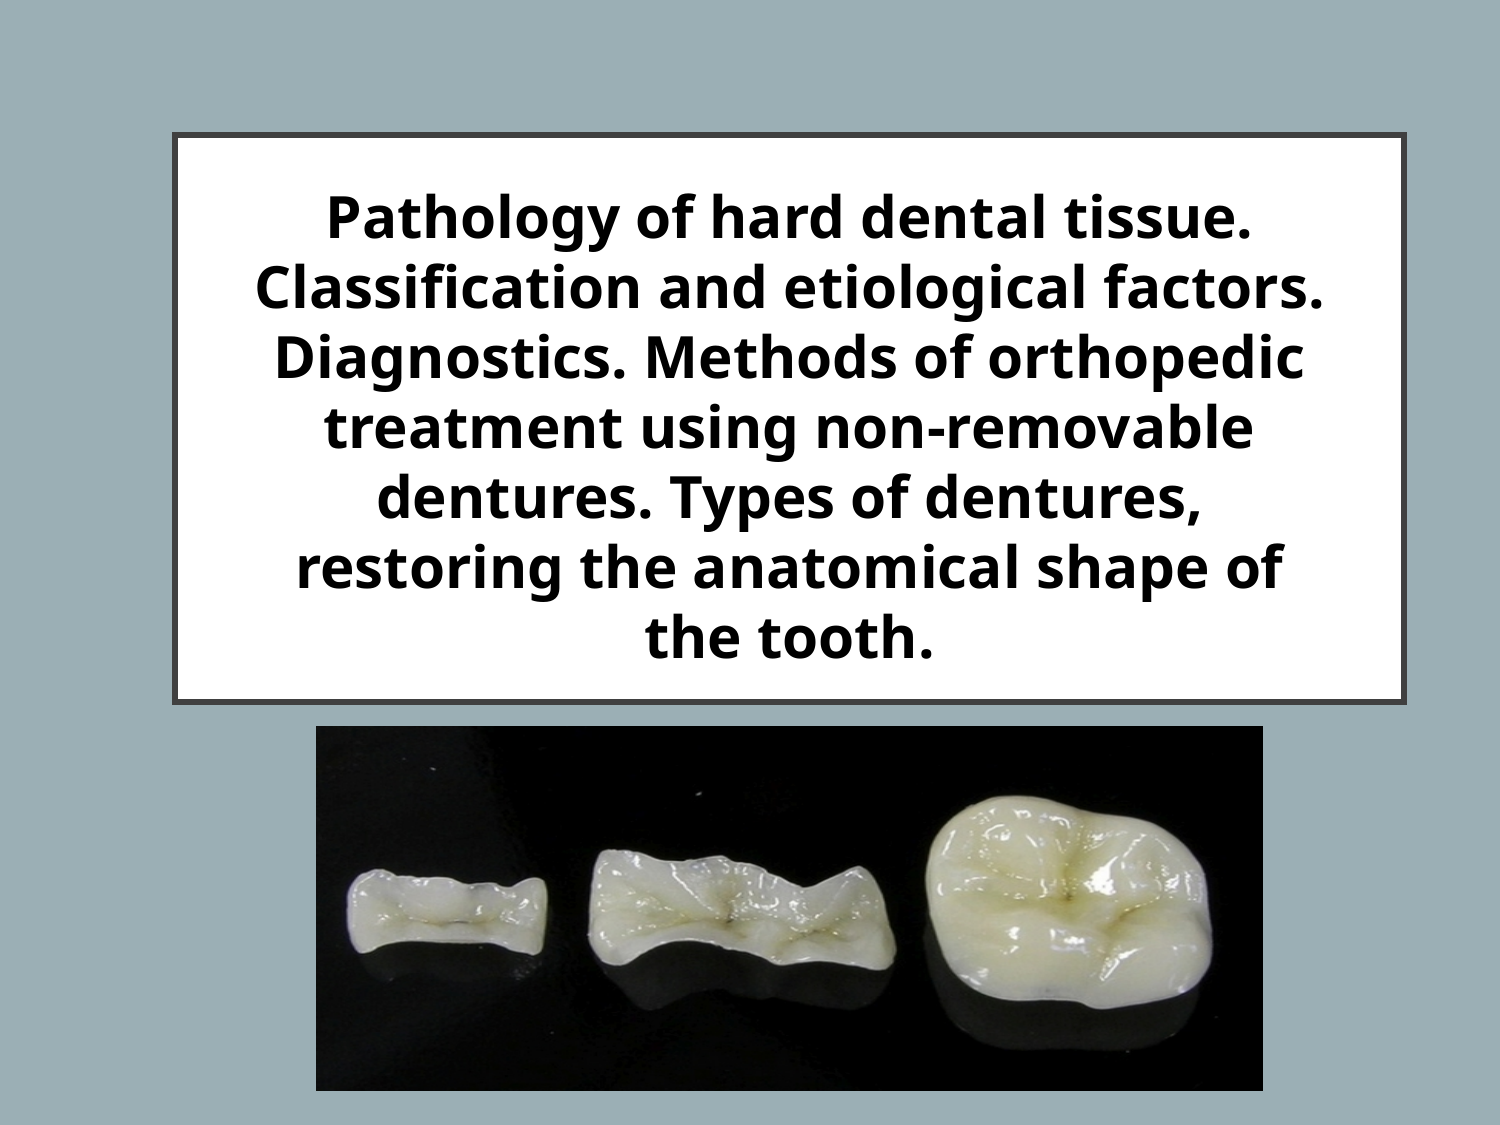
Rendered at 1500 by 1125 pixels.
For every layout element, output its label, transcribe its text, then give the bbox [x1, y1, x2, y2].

subtitle Pathology of hard dental tissue. Classification and etiological factors. Diagnostics. Methods of orthopedic treatment using non-removable dentures. Types of dentures, restoring the anatomical shape of the tooth. [227, 172, 1353, 665]
picture [316, 726, 1263, 1091]
title [172, 132, 1407, 705]
